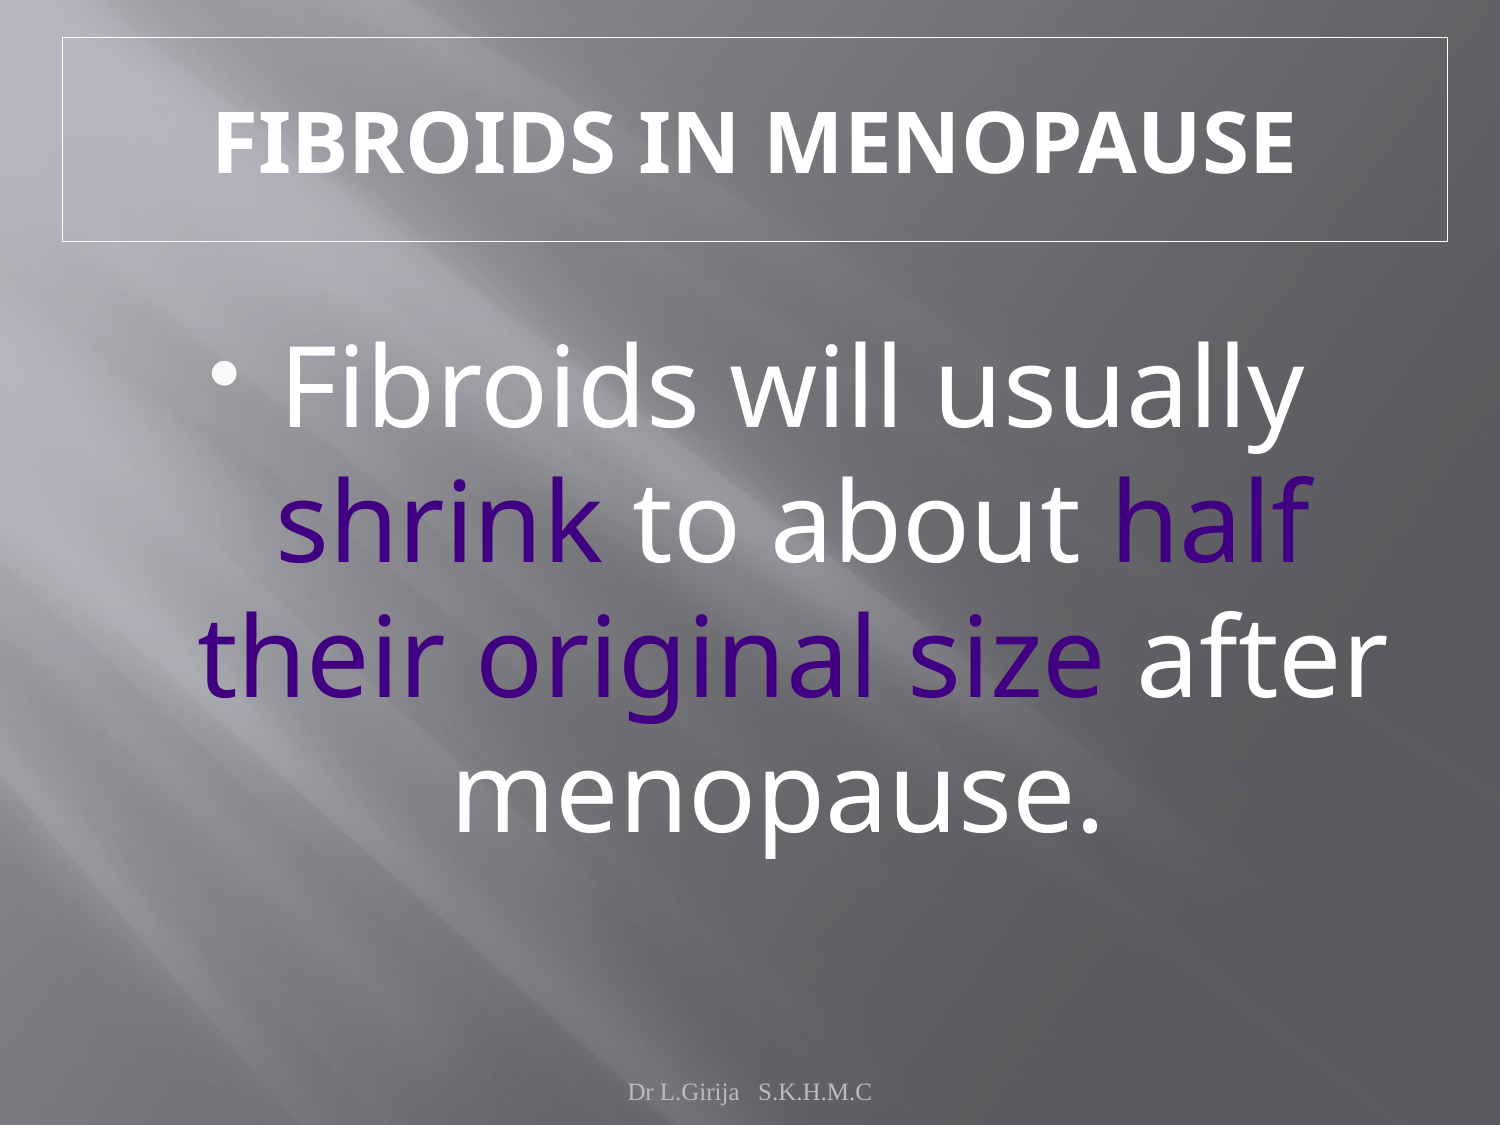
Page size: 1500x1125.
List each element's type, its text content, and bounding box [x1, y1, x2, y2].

title FIBROIDS IN MENOPAUSE [62, 37, 1448, 242]
footer Dr L.Girija S.K.H.M.C [512, 1052, 988, 1113]
list Fibroids will usually shrink to about half their original size after menopause. [80, 307, 1416, 972]
